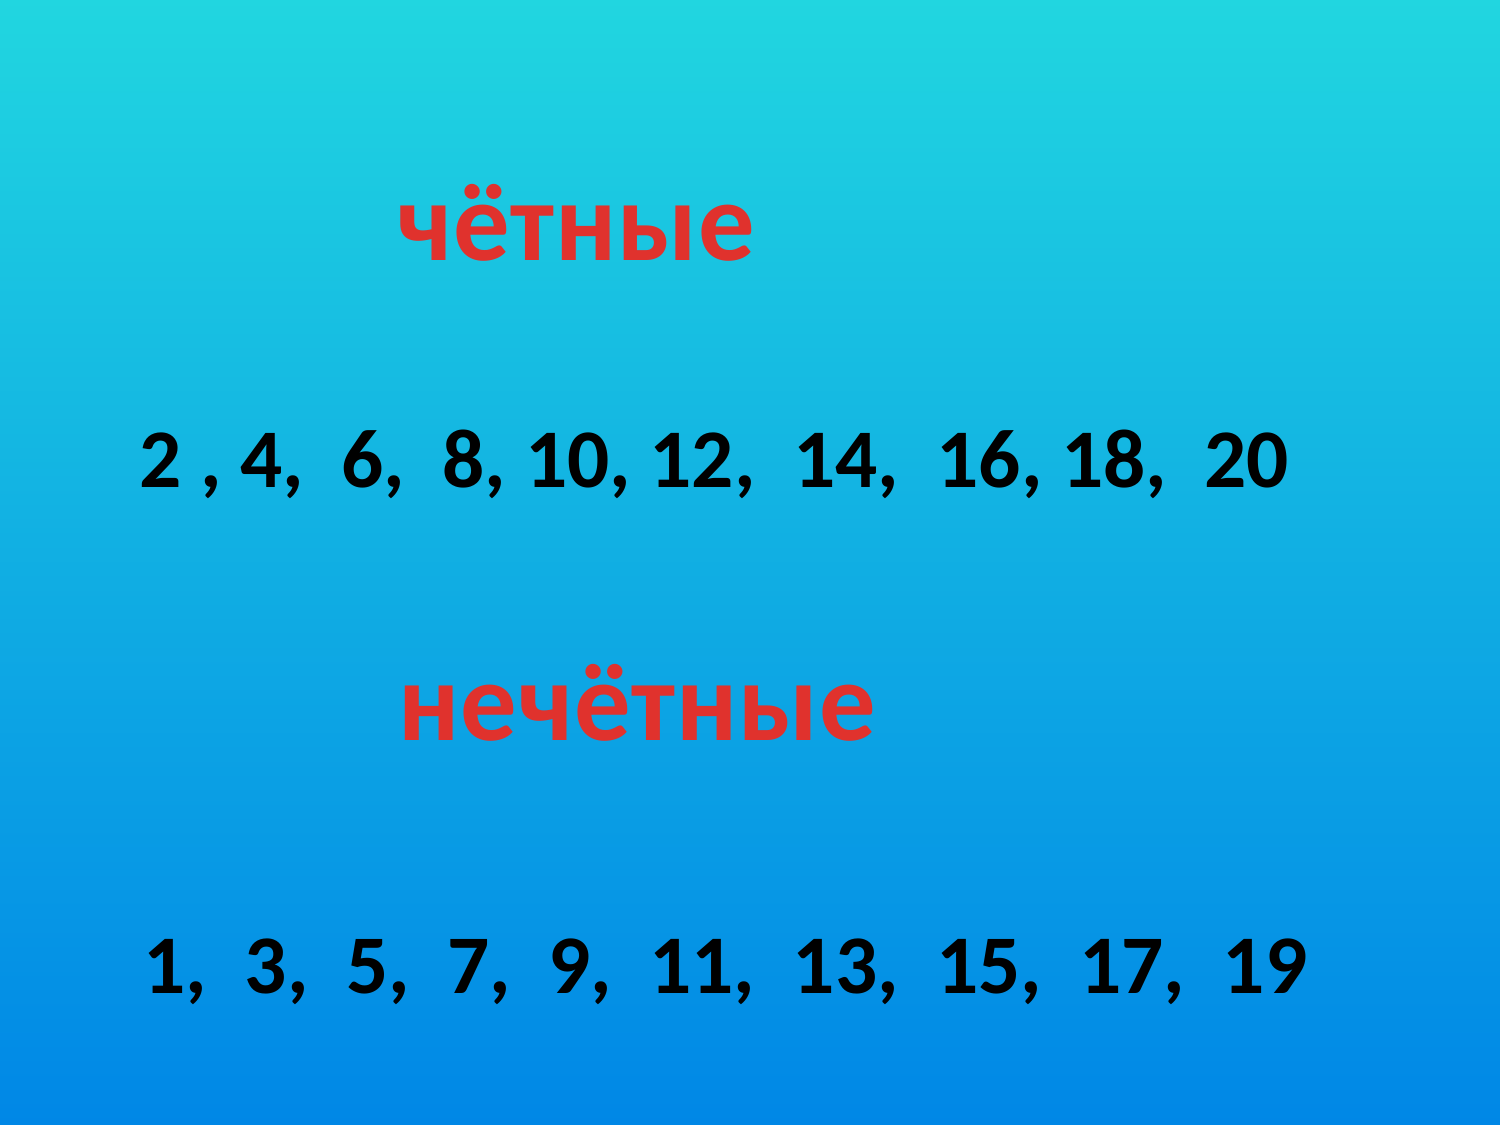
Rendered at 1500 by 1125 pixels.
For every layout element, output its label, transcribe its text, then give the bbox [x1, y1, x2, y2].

text_box нечётные [380, 621, 895, 771]
text_box 2 , 4, 6, 8, 10, 12, 14, 16, 18, 20 [105, 396, 1325, 512]
text_box чётные [380, 140, 774, 291]
text_box 1, 3, 5, 7, 9, 11, 13, 15, 17, 19 [128, 902, 1484, 1018]
